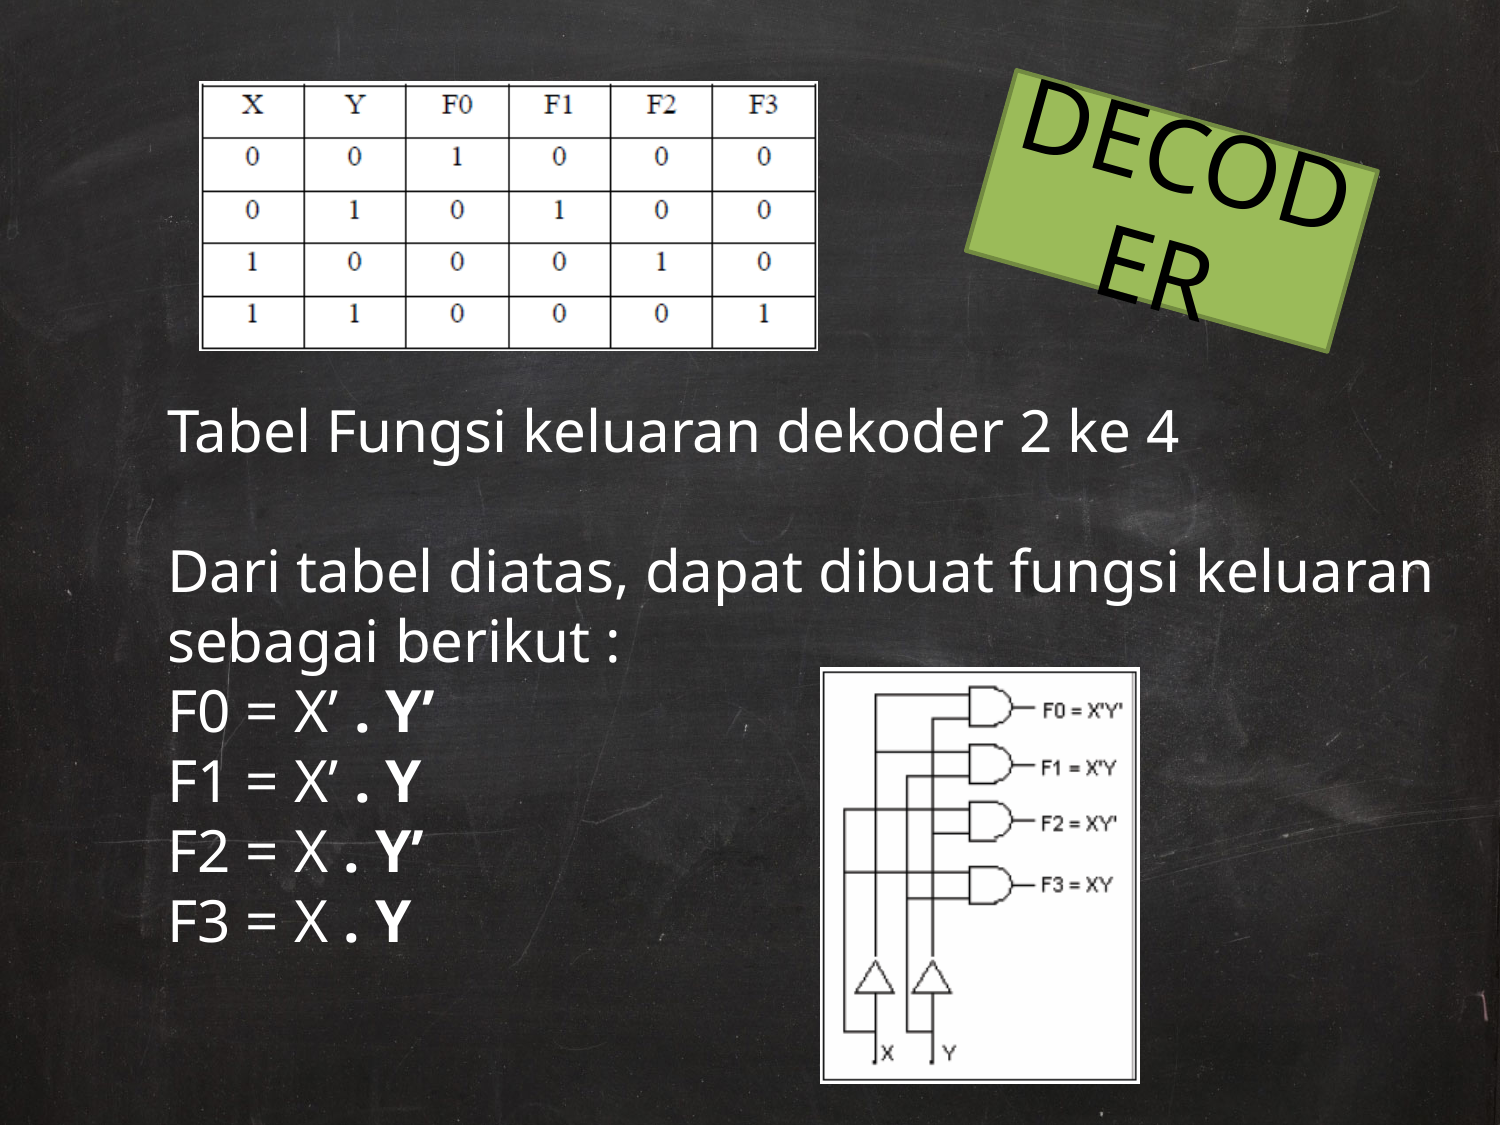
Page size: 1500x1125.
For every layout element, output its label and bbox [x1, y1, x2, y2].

picture [0, 0, 1500, 1125]
list [820, 667, 1140, 1084]
